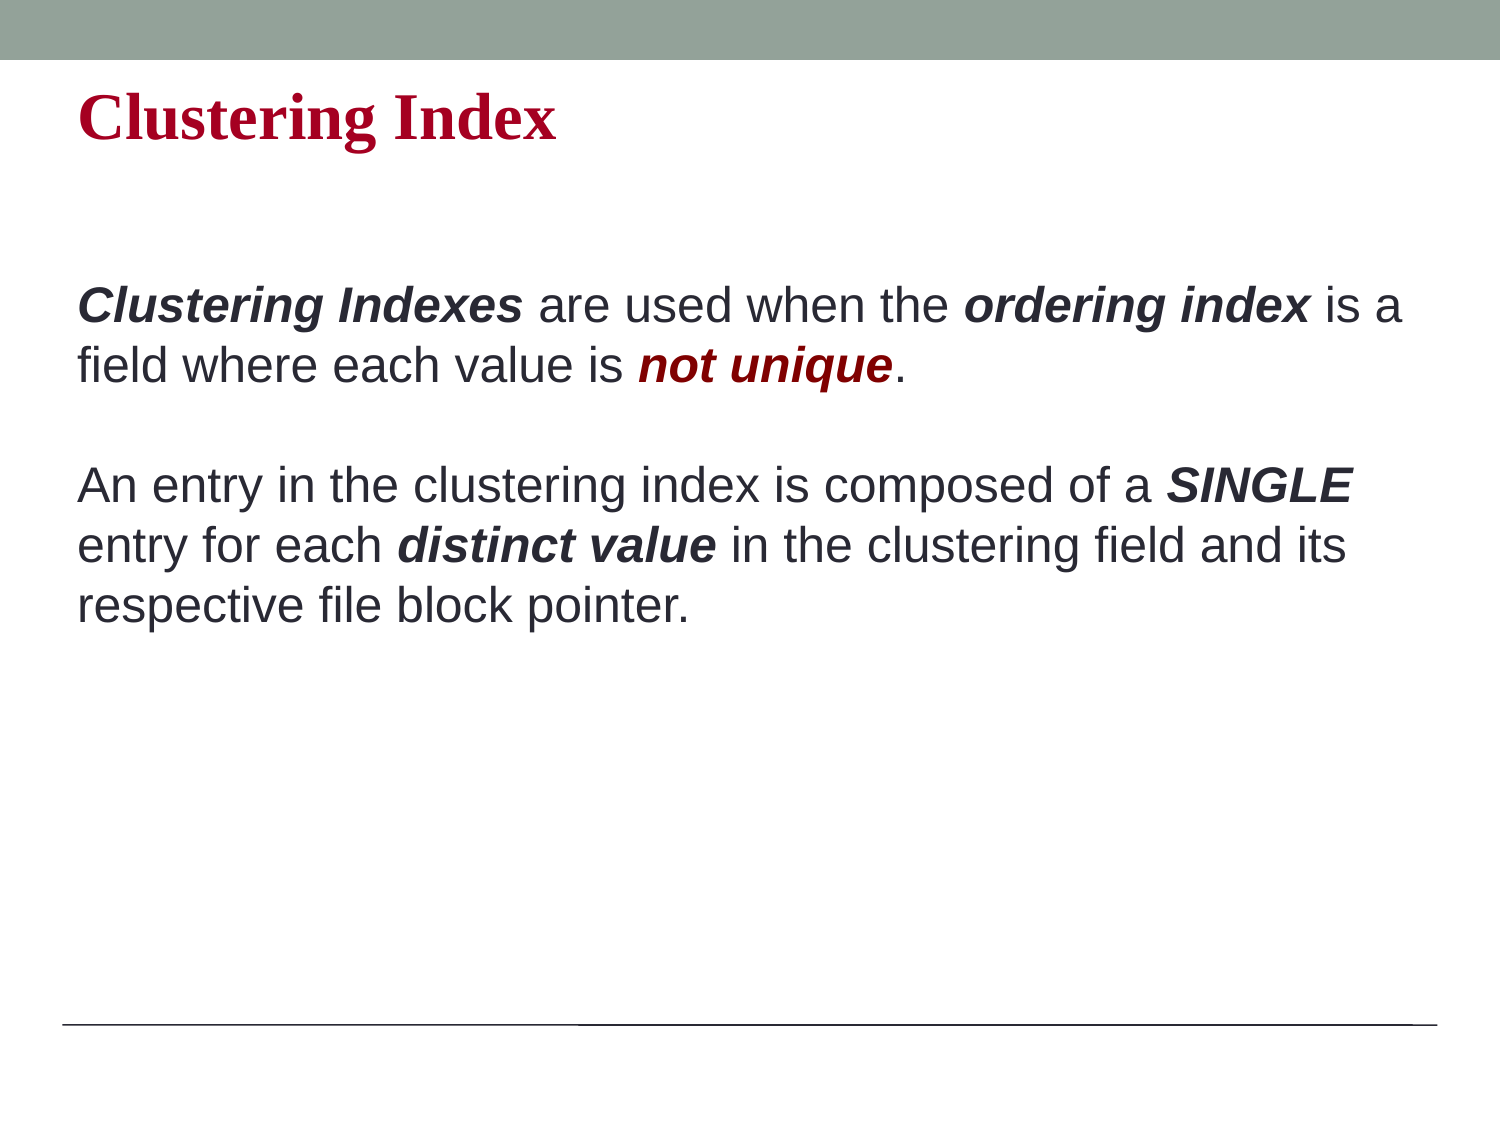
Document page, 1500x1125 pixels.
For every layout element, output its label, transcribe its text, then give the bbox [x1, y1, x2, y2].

text_box Clustering Index Clustering Indexes are used when the ordering index is a field where each value is not unique. An entry in the clustering index is composed of a SINGLE entry for each distinct value in the clustering field and its respective file block pointer. [62, 62, 1425, 641]
